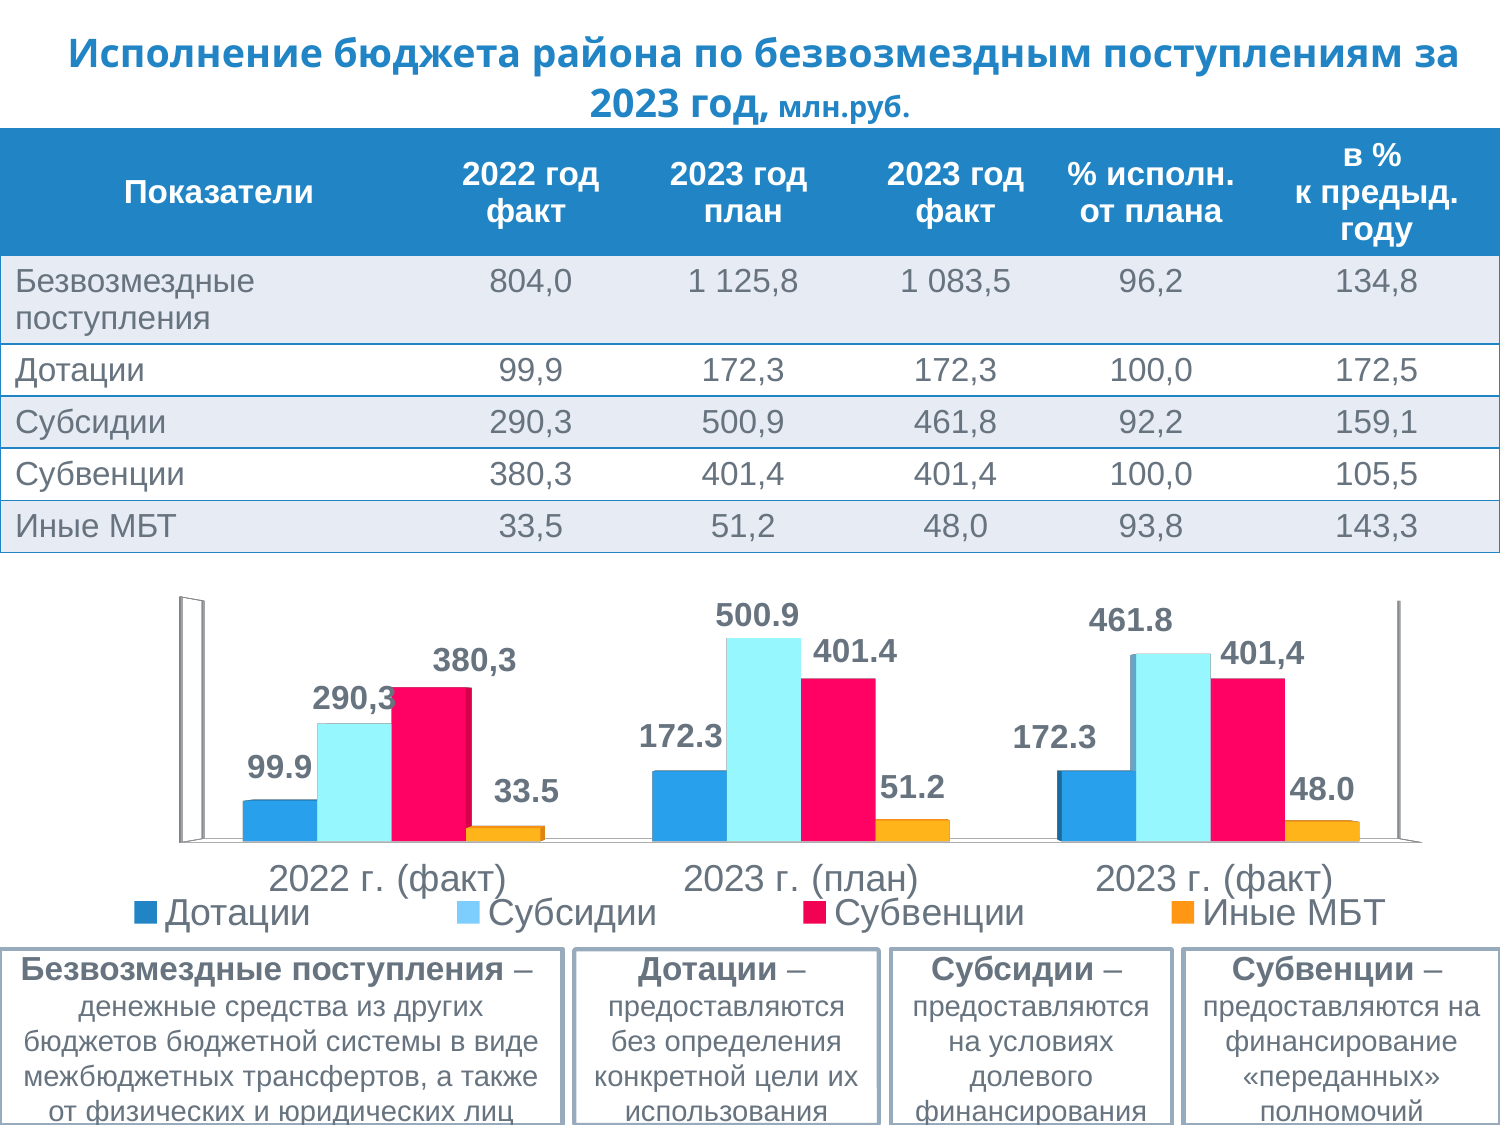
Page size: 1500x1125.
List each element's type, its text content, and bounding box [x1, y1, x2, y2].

table_header 2022 год факт [438, 130, 624, 254]
table_cell 143,3 [1254, 501, 1499, 552]
table_cell 96,2 [1049, 256, 1254, 343]
table_cell 500,9 [624, 397, 863, 447]
table_header % исполн. от плана [1049, 130, 1254, 254]
table_cell 172,3 [863, 345, 1049, 395]
table_cell 100,0 [1049, 449, 1254, 500]
table_cell 290,3 [438, 397, 624, 447]
table_cell 92,2 [1049, 397, 1254, 447]
text_box Субвенции – предоставляются на финансирование «переданных» полномочий [1181, 958, 1500, 1125]
table_cell Субвенции [1, 449, 438, 500]
table_header 2023 год факт [863, 130, 1049, 254]
table_cell 401,4 [863, 449, 1049, 500]
table_cell Безвозмездные поступления [1, 256, 438, 343]
table_cell 380,3 [438, 449, 624, 500]
table_cell 105,5 [1254, 449, 1499, 500]
table_cell Субсидии [1, 397, 438, 447]
table_cell 99,9 [438, 345, 624, 395]
table_cell 48,0 [863, 501, 1049, 552]
table_header Показатели [1, 130, 438, 254]
table_cell 172,5 [1254, 345, 1499, 395]
table_cell 134,8 [1254, 256, 1499, 343]
table_cell 159,1 [1254, 397, 1499, 447]
table_header в % к предыд. году [1254, 130, 1499, 254]
text_box Дотации – предоставляются без определения конкретной цели их использования [572, 958, 881, 1125]
table_cell Дотации [1, 345, 438, 395]
table_cell 461,8 [863, 397, 1049, 447]
table_cell 93,8 [1049, 501, 1254, 552]
table_cell 100,0 [1049, 345, 1254, 395]
table_cell 172,3 [624, 345, 863, 395]
table_cell 33,5 [438, 501, 624, 552]
table_header 2023 год план [624, 130, 863, 254]
chart [0, 562, 1500, 950]
text_box Субсидии – предоставляются на условиях долевого финансирования [889, 958, 1174, 1125]
table_cell Иные МБТ [1, 501, 438, 552]
table_cell 1 125,8 [624, 256, 863, 343]
text_box Безвозмездные поступления – денежные средства из других бюджетов бюджетной системы в виде межбюджетных трансфертов, а также от физических и юридических лиц [0, 957, 565, 1125]
table_cell 401,4 [624, 449, 863, 500]
table_cell 51,2 [624, 501, 863, 552]
title Исполнение бюджета района по безвозмездным поступлениям за 2023 год, млн.руб. [0, 0, 1500, 128]
table_cell 1 083,5 [863, 256, 1049, 343]
table_cell 804,0 [438, 256, 624, 343]
